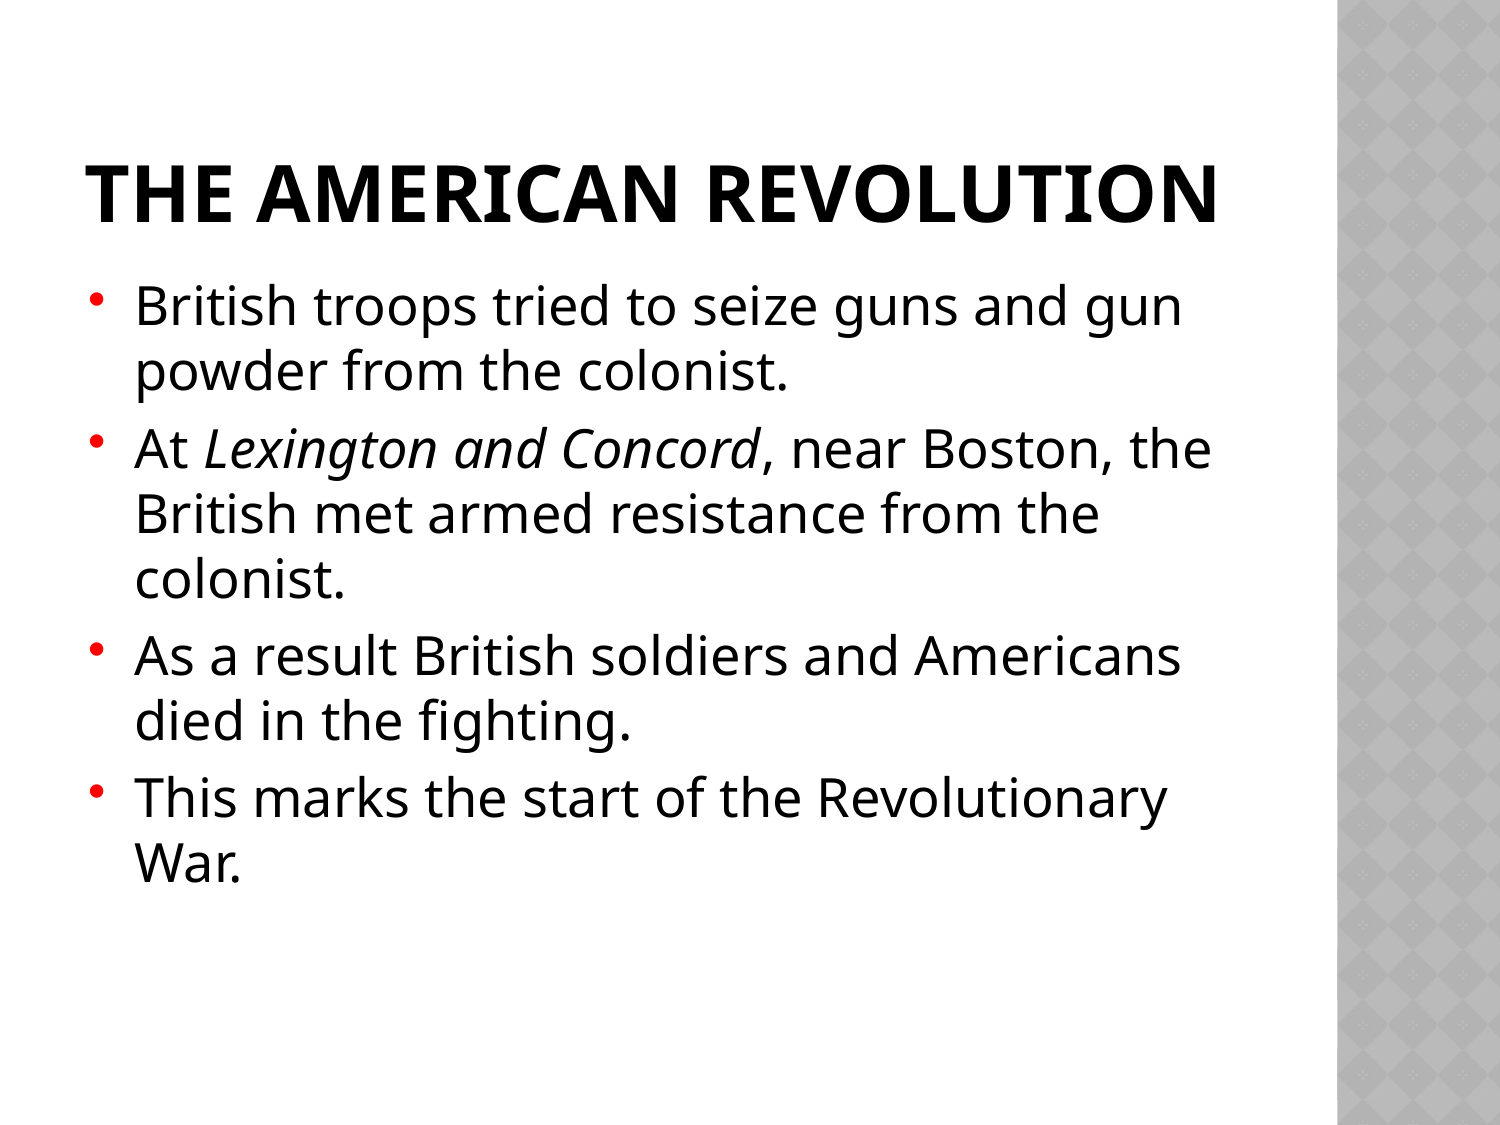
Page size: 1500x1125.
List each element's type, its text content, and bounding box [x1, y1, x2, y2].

list British troops tried to seize guns and gun powder from the colonist. At Lexington and Concord, near Boston, the British met armed resistance from the colonist. As a result British soldiers and Americans died in the fighting. This marks the start of the Revolutionary War. [74, 263, 1263, 1060]
title The American Revolution [77, 50, 1266, 238]
